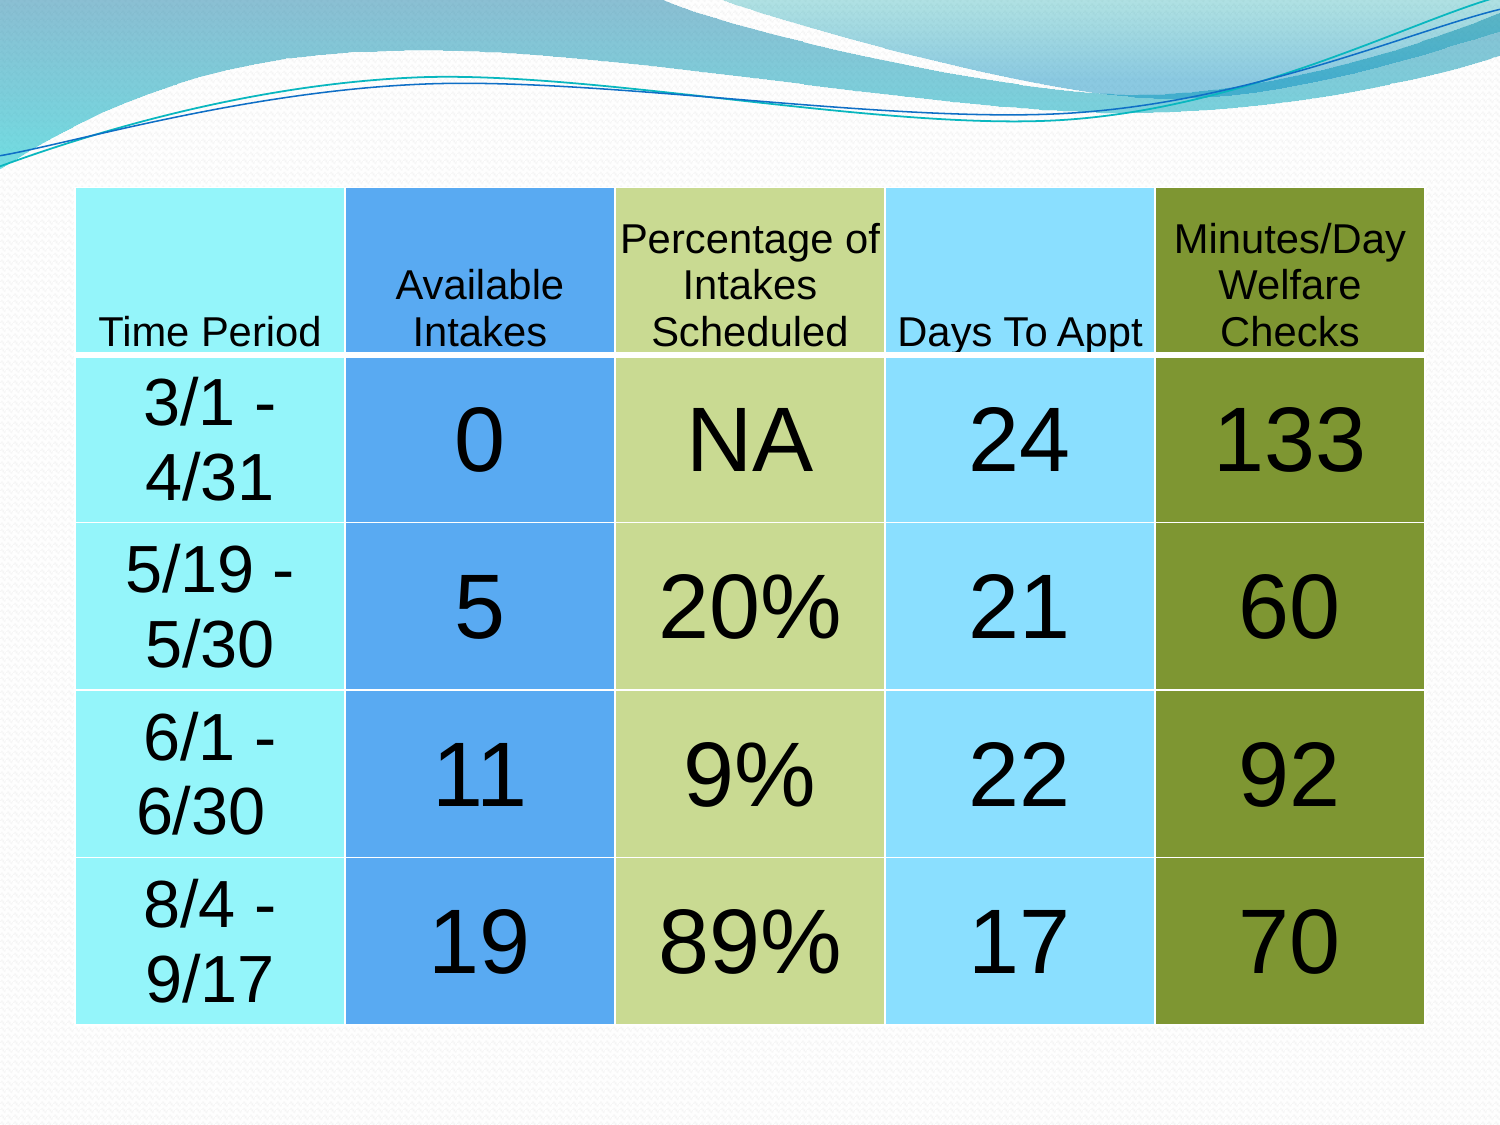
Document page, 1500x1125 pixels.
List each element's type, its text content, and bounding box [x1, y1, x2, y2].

table_cell 89% [616, 858, 884, 1024]
title Results [75, 115, 1425, 187]
table_cell 5 [346, 523, 614, 689]
table_cell 70 [1156, 858, 1424, 1024]
table_cell 24 [886, 358, 1154, 522]
table_header Time Period [76, 188, 344, 352]
table_header Minutes/Day Welfare Checks [1156, 188, 1424, 352]
table_header Available Intakes [346, 188, 614, 352]
table_header Percentage of Intakes Scheduled [616, 188, 884, 352]
table_cell 8/4 - 9/17 [76, 858, 344, 1024]
table_cell 19 [346, 858, 614, 1024]
table_cell 92 [1156, 691, 1424, 857]
table_cell 60 [1156, 523, 1424, 689]
table_header Days To Appt [886, 188, 1154, 352]
table_cell NA [616, 358, 884, 522]
table_cell 20% [616, 523, 884, 689]
table_cell 133 [1156, 358, 1424, 522]
table_cell 5/19 - 5/30 [76, 523, 344, 689]
table_cell 9% [616, 691, 884, 857]
table_cell 22 [886, 691, 1154, 857]
table_cell 11 [346, 691, 614, 857]
table_cell 6/1 - 6/30 [76, 691, 344, 857]
table_cell 3/1 - 4/31 [76, 358, 344, 522]
table_cell 21 [886, 523, 1154, 689]
table_cell 0 [346, 358, 614, 522]
table_cell 17 [886, 858, 1154, 1024]
